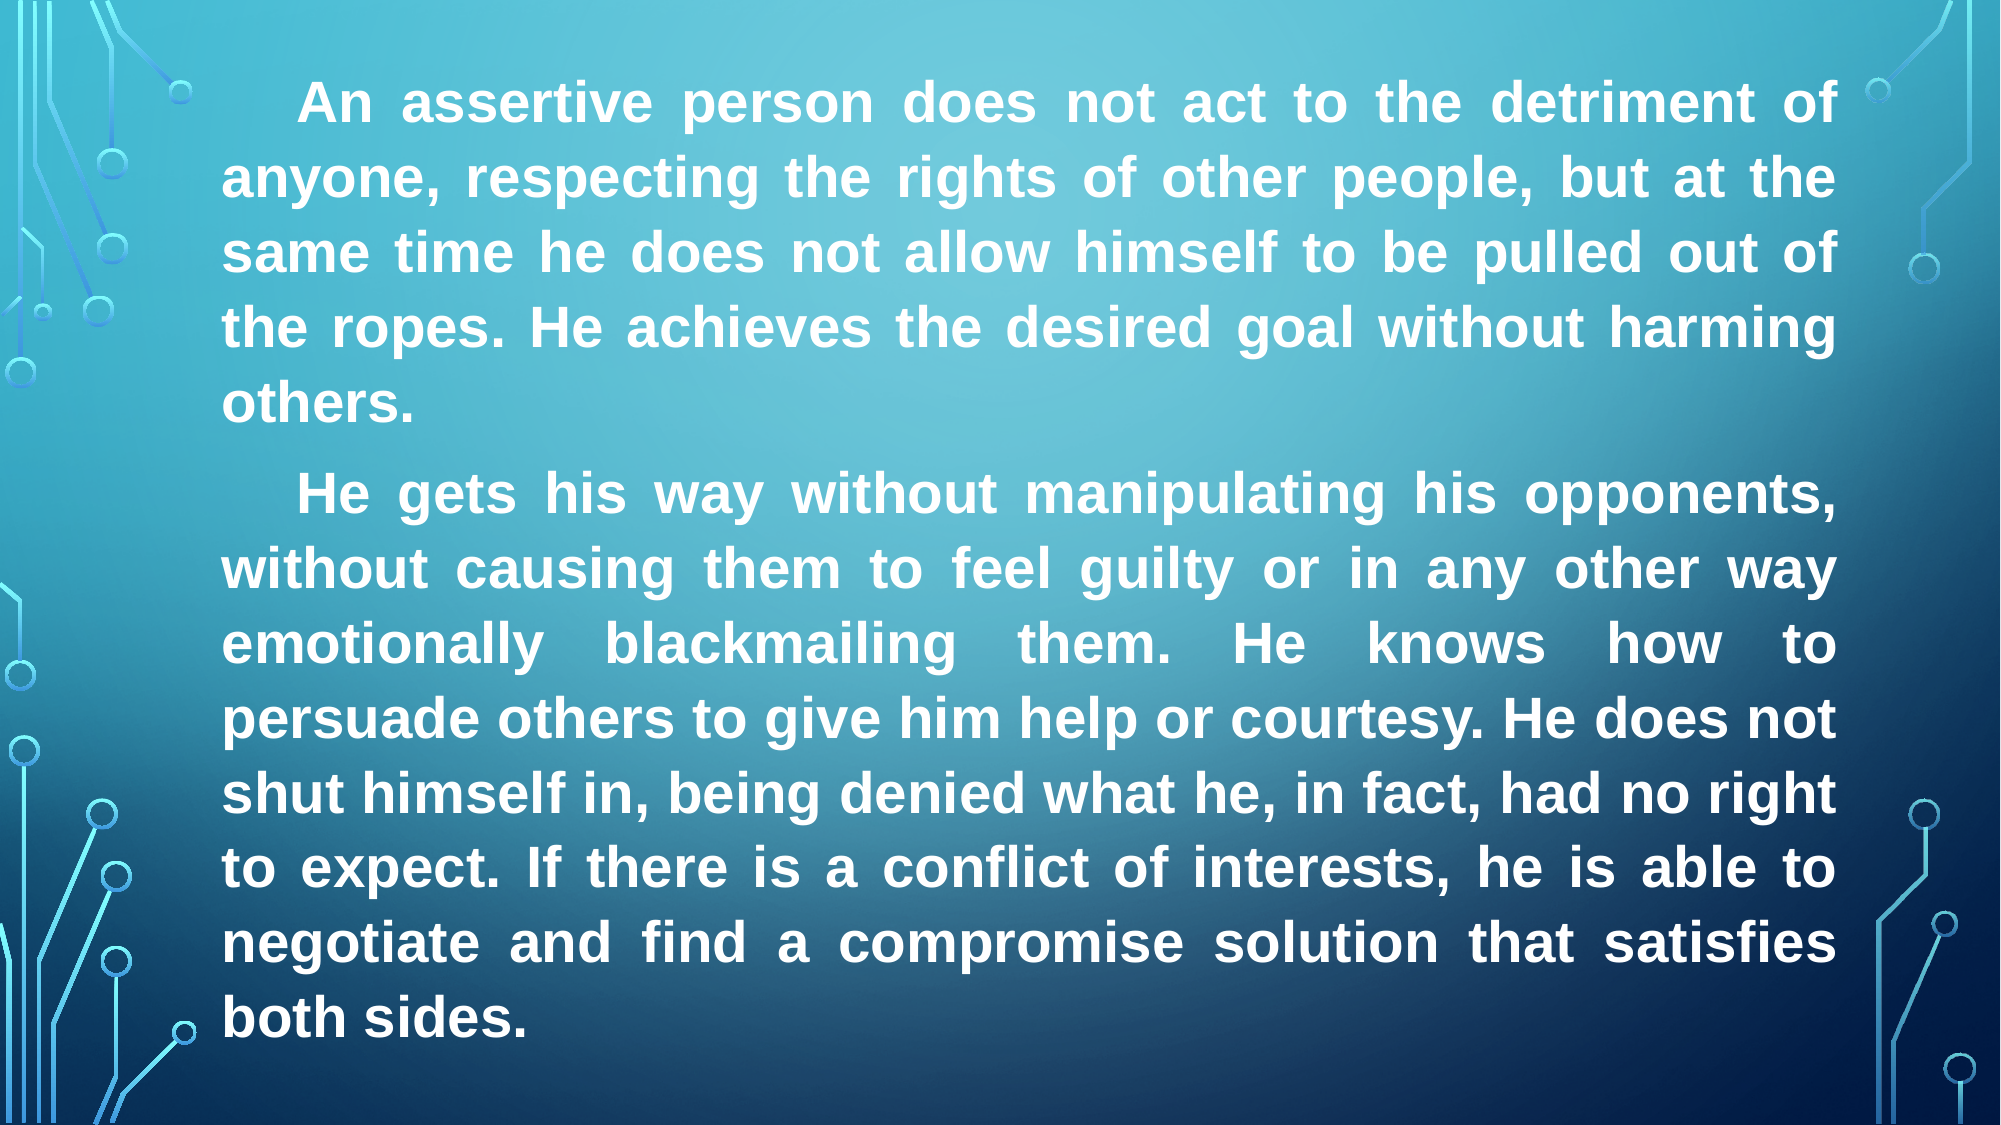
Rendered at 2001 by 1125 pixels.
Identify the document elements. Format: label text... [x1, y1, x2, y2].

text_box An assertive person does not act to the detriment of anyone, respecting the rights of other people, but at the same time he does not allow himself to be pulled out of the ropes. He achieves the desired goal without harming others. He gets his way without manipulating his opponents, without causing them to feel guilty or in any other way emotionally blackmailing them. He knows how to persuade others to give him help or courtesy. He does not shut himself in, being denied what he, in fact, had no right to expect. If there is a conflict of interests, he is able to negotiate and find a compromise solution that satisfies both sides. [206, 52, 1854, 1057]
